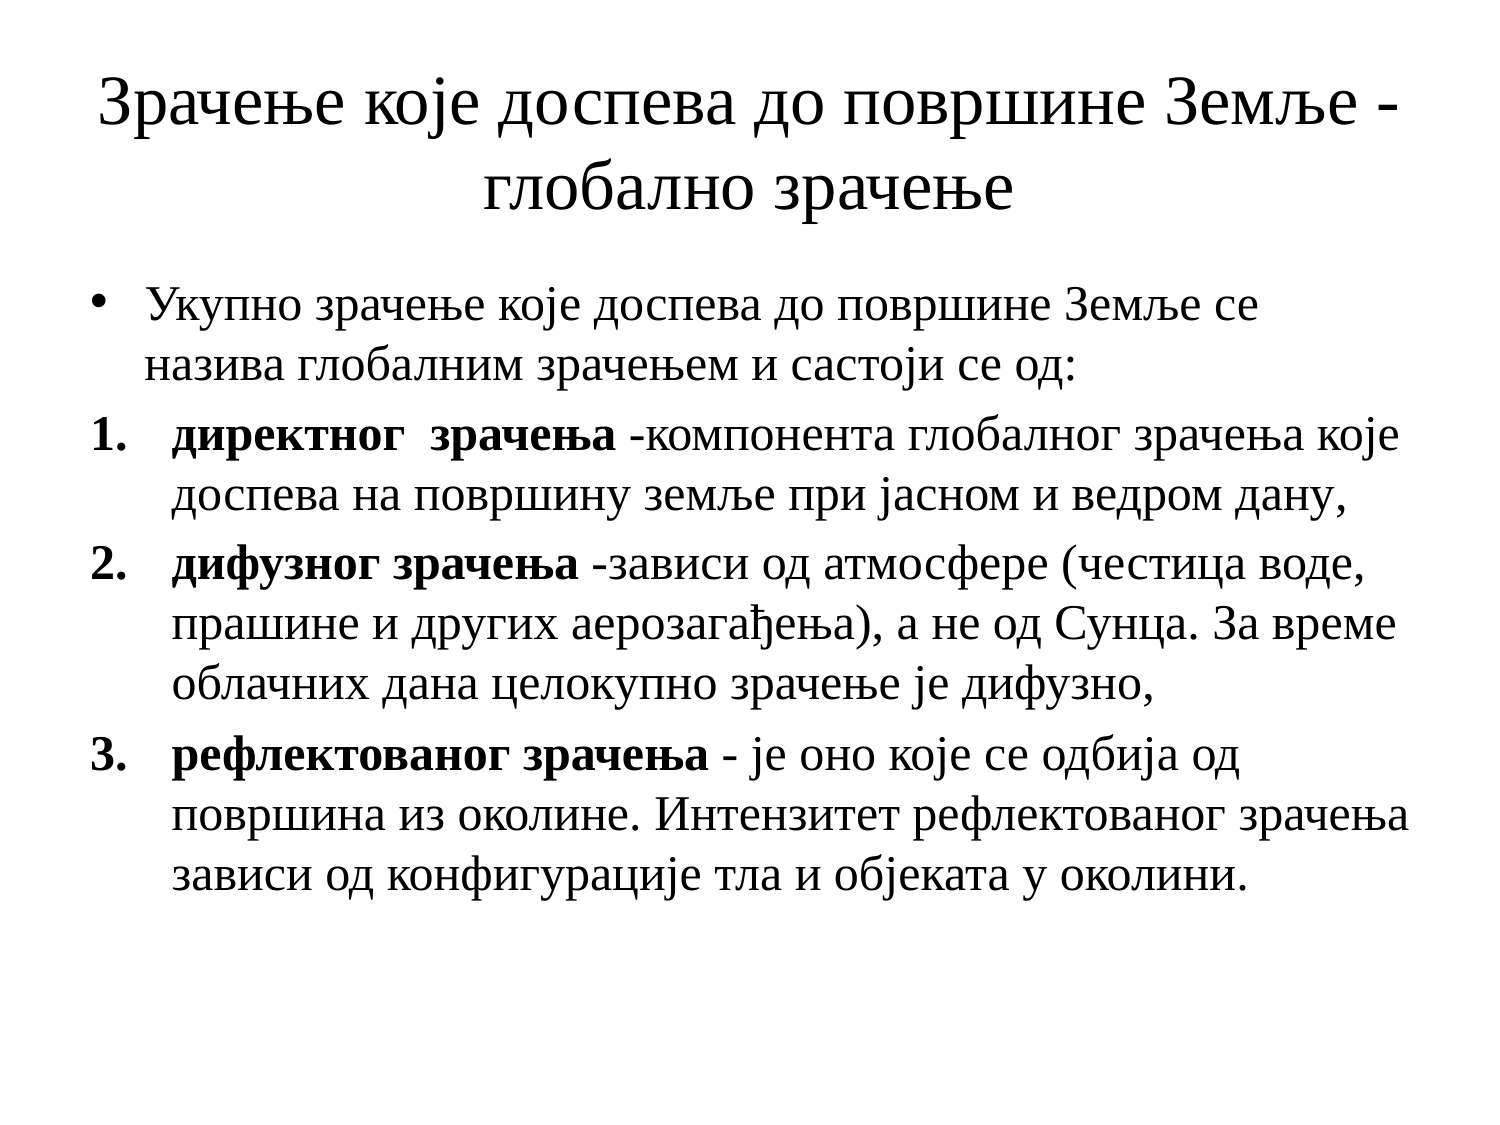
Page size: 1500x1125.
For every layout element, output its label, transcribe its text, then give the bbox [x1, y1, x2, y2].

title Зрачење које доспева до површине Земље - глобално зрачење [75, 45, 1425, 233]
list Укупно зрачење које доспева до површине Земље се назива глобалним зрачењем и састоји се од: директног зрачења -компонента глобалног зрачења које доспева на површину земље при јасном и ведром дану, дифузног зрачења -зависи од атмосфере (честица воде, прашине и других аерозагађења), а не од Сунца. За време облачних дана целокупно зрачење је дифузно, рефлектованог зрачења - је оно које се одбија од површина из околине. Интензитет рефлектованог зрачења зависи од конфигурације тла и објеката у околини. [75, 262, 1425, 1005]
